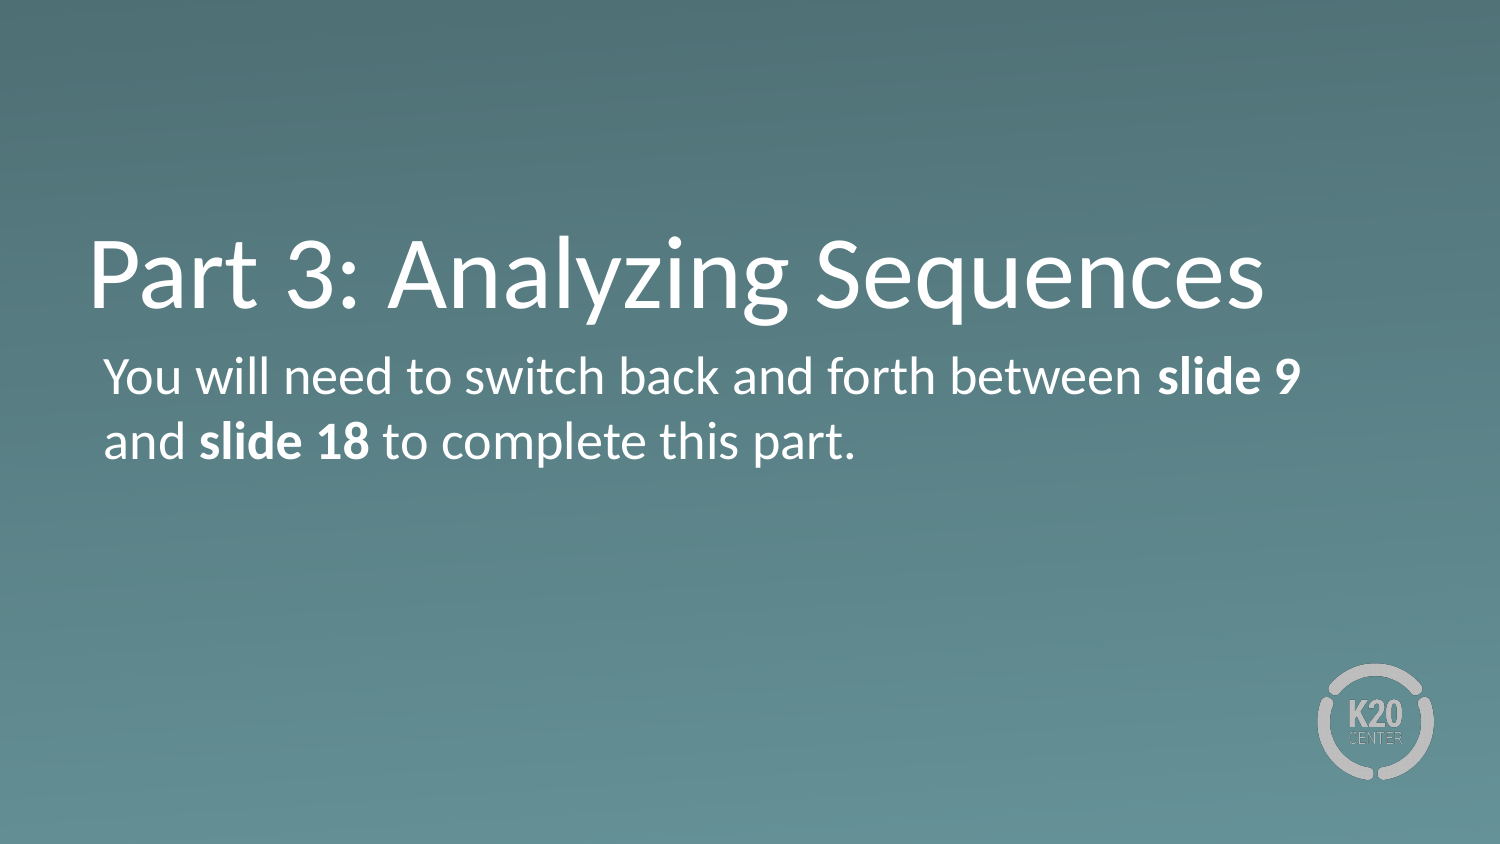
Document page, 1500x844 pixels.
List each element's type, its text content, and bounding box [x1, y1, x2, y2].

list You will need to switch back and forth between slide 9 and slide 18 to complete this part. [86, 332, 1362, 519]
picture [1300, 646, 1451, 797]
title Part 3: Analyzing Sequences [86, 161, 1362, 330]
